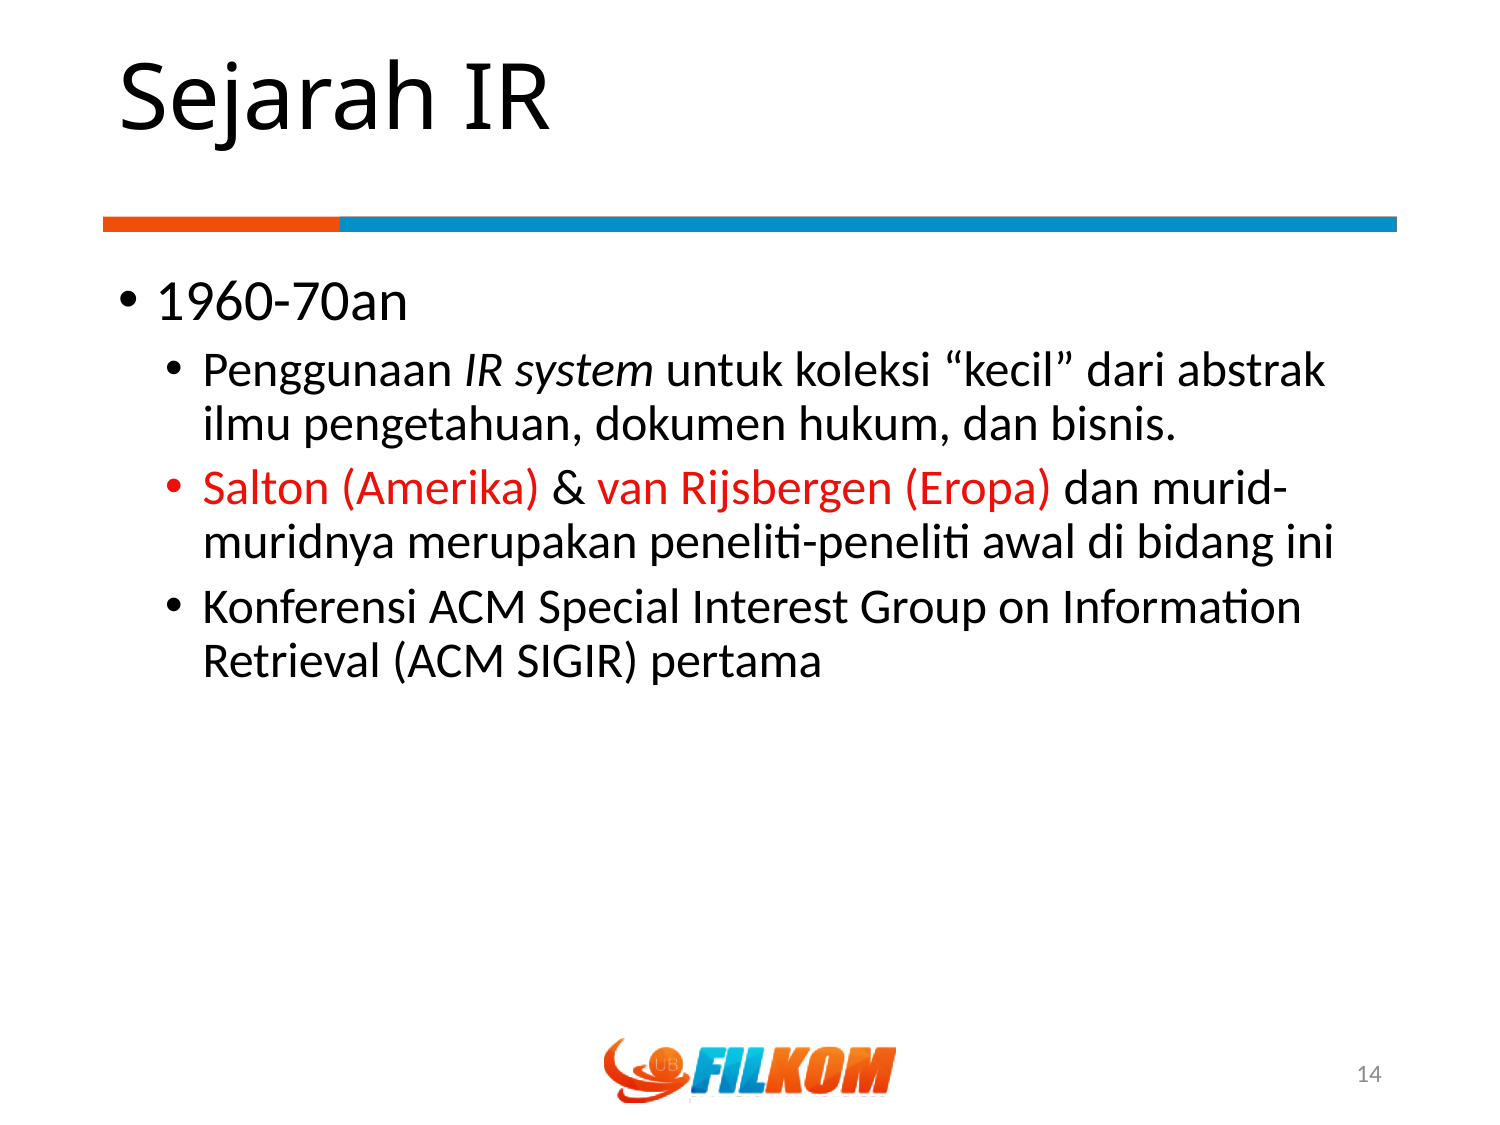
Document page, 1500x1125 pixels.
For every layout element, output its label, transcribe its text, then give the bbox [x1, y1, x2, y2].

list 1960-70an Penggunaan IR system untuk koleksi “kecil” dari abstrak ilmu pengetahuan, dokumen hukum, dan bisnis. Salton (Amerika) & van Rijsbergen (Eropa) dan murid-muridnya merupakan peneliti-peneliti awal di bidang ini Konferensi ACM Special Interest Group on Information Retrieval (ACM SIGIR) pertama [103, 262, 1397, 1014]
title Sejarah IR [103, 12, 1397, 188]
slide_number 14 [1059, 1042, 1397, 1103]
picture [604, 1038, 896, 1103]
